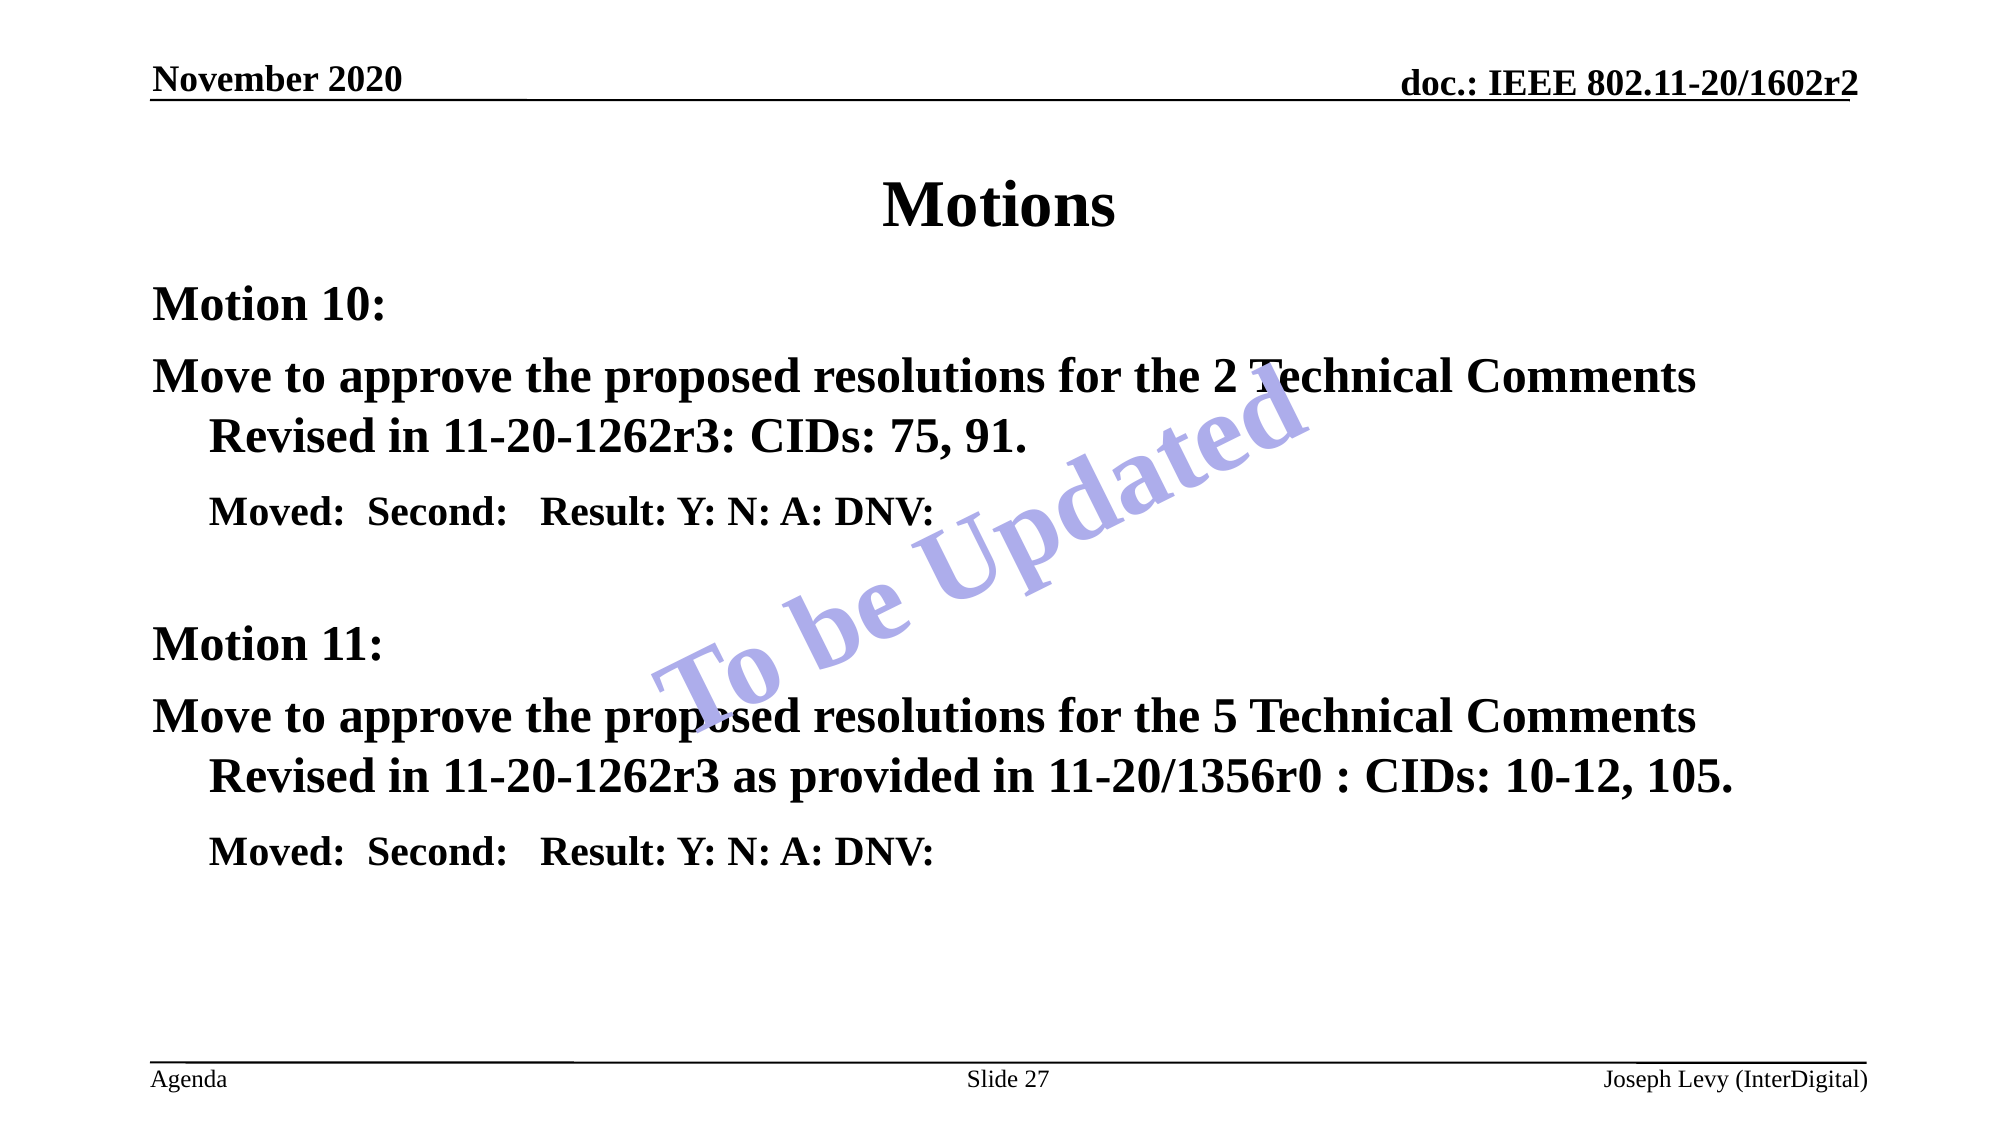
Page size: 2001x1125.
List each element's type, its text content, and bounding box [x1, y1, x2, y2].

list Motion 10: Move to approve the proposed resolutions for the 2 Technical Comments Revised in 11-20-1262r3: CIDs: 75, 91. Moved: Second: Result: Y: N: A: DNV: Motion 11: Move to approve the proposed resolutions for the 5 Technical Comments Revised in 11-20-1262r3 as provided in 11-20/1356r0 : CIDs: 10-12, 105. Moved: Second: Result: Y: N: A: DNV: [137, 262, 1838, 938]
text_box To be Updated [615, 313, 1339, 775]
slide_number Slide 27 [950, 1061, 1067, 1123]
title Motions [149, 112, 1850, 288]
footer Joseph Levy (InterDigital) [1171, 1061, 1869, 1093]
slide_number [152, 54, 563, 100]
